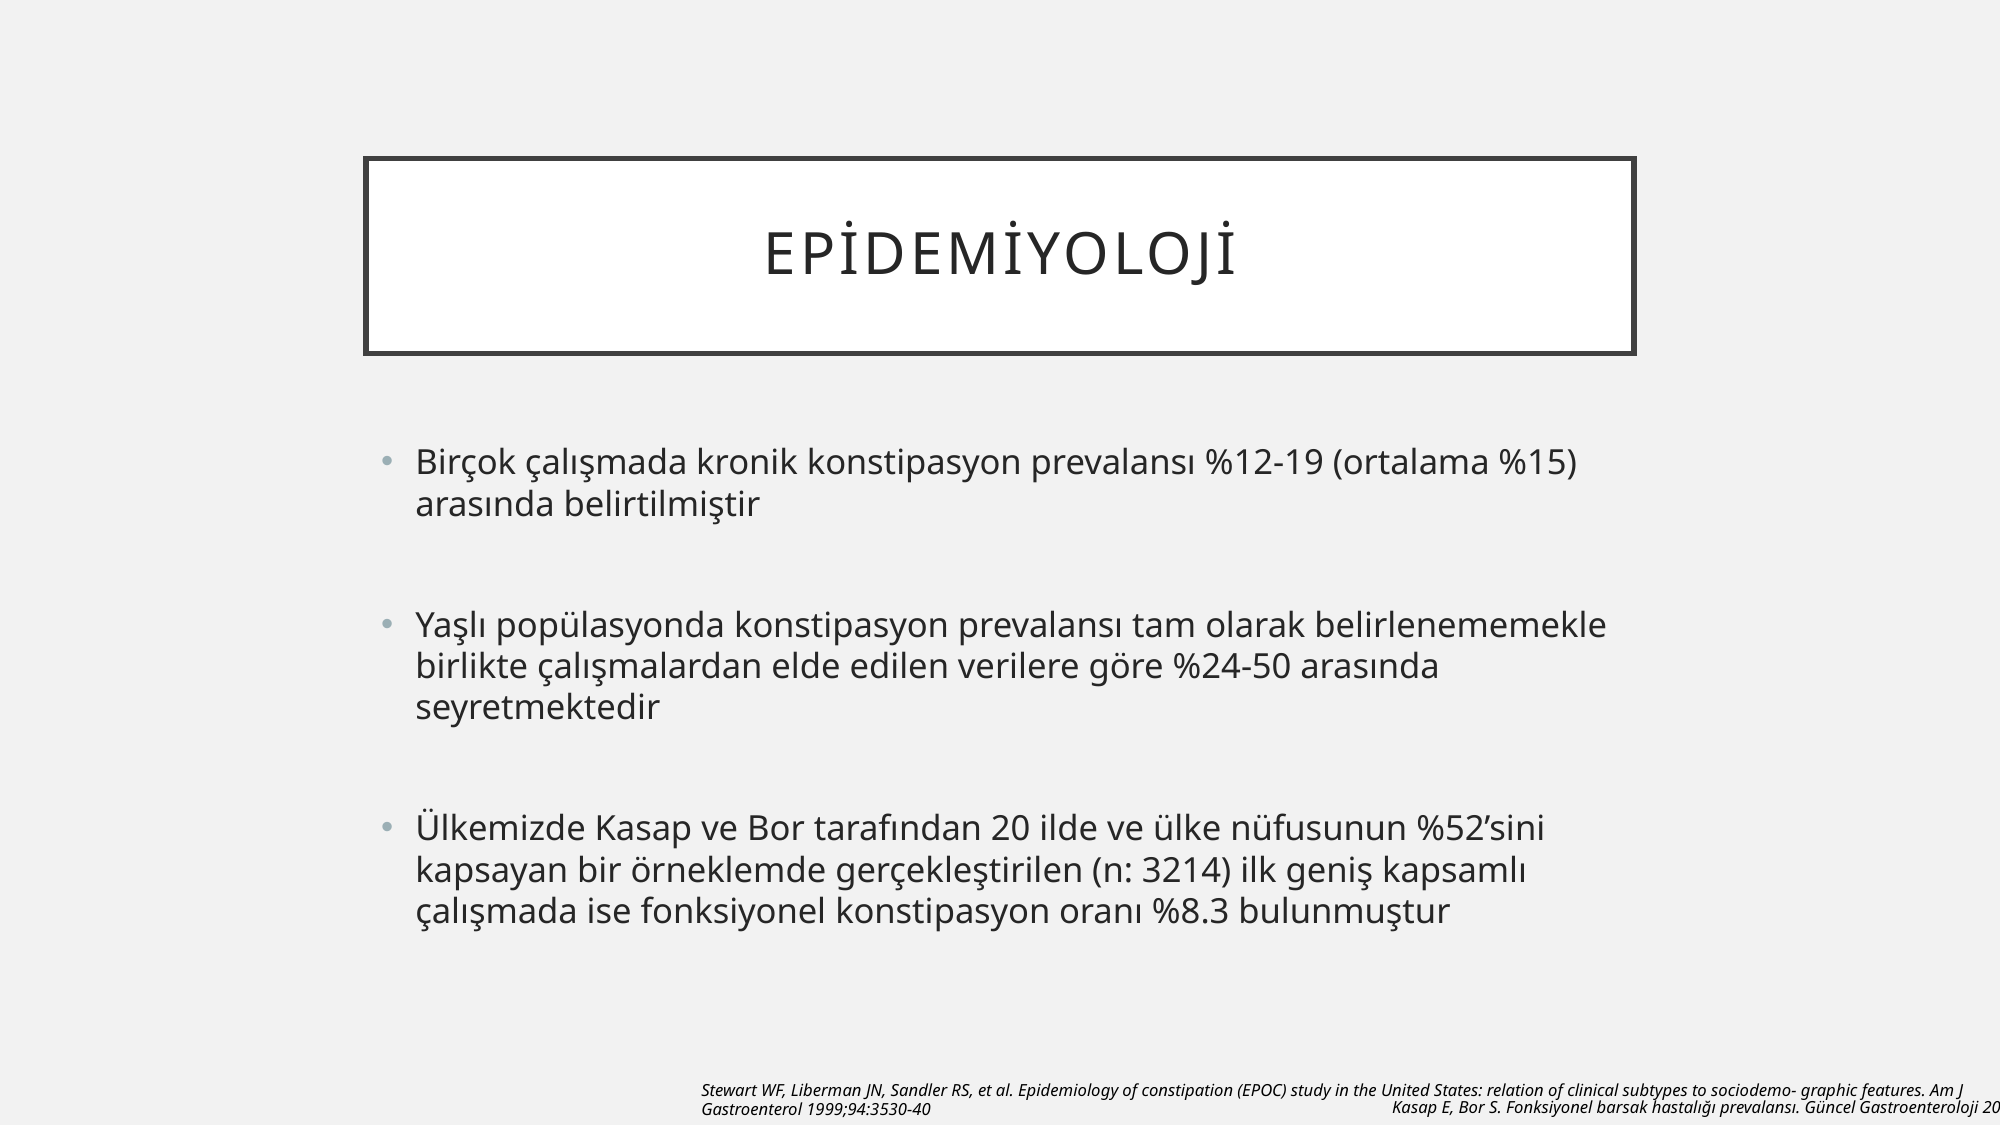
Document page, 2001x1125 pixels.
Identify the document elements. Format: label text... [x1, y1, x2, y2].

list Birçok çalışmada kronik konstipasyon prevalansı %12-19 (ortalama %15) arasında belirtilmiştir Yaşlı popülasyonda konstipasyon prevalansı tam olarak belirlenememekle birlikte çalışmalardan elde edilen verilere göre %24-50 arasında seyretmektedir Ülkemizde Kasap ve Bor tarafından 20 ilde ve ülke nüfusunun %52’sini kapsayan bir örneklemde gerçekleştirilen (n: 3214) ilk geniş kapsamlı çalışmada ise fonksiyonel konstipasyon oranı %8.3 bulunmuştur [366, 432, 1634, 942]
title epidemiyoloji [363, 156, 1637, 356]
text_box Stewart WF, Liberman JN, Sandler RS, et al. Epidemiology of constipation (EPOC) study in the United States: relation of clinical subtypes to sociodemo- graphic features. Am J Gastroenterol 1999;94:3530-40 [686, 1071, 2000, 1125]
text_box Kasap E, Bor S. Fonksiyonel barsak hastalığı prevalansı. Güncel Gastroenteroloji 2006;10:165-8. [1377, 1089, 2000, 1125]
